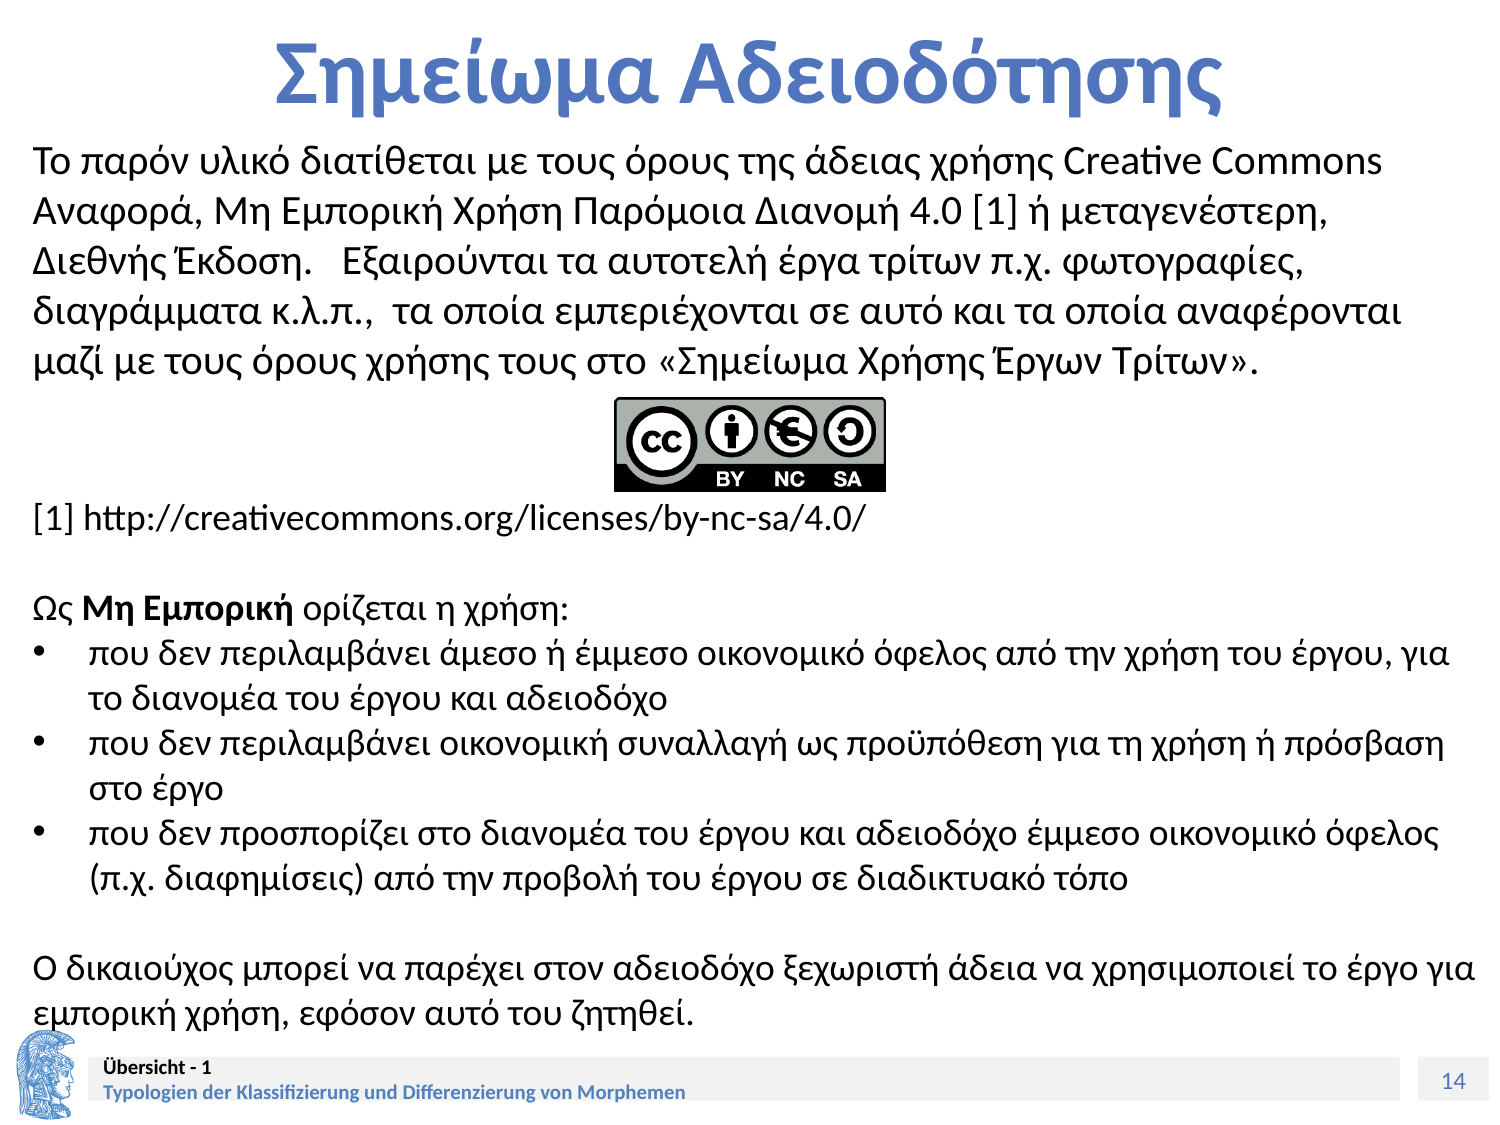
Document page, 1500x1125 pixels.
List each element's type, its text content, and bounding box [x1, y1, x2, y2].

picture [614, 396, 886, 492]
picture [9, 1026, 81, 1120]
text_box [1] http://creativecommons.org/licenses/by-nc-sa/4.0/ Ως Μη Εμπορική ορίζεται η χρήση: που δεν περιλαμβάνει άμεσο ή έμμεσο οικονομικό όφελος από την χρήση του έργου, για το διανομέα του έργου και αδειοδόχο που δεν περιλαμβάνει οικονομική συναλλαγή ως προϋπόθεση για τη χρήση ή πρόσβαση στο έργο που δεν προσπορίζει στο διανομέα του έργου και αδειοδόχο έμμεσο οικονομικό όφελος (π.χ. διαφημίσεις) από την προβολή του έργου σε διαδικτυακό τόπο Ο δικαιούχος μπορεί να παρέχει στον αδειοδόχο ξεχωριστή άδεια να χρησιμοποιεί το έργο για εμπορική χρήση, εφόσον αυτό του ζητηθεί. [17, 479, 1500, 1047]
list Το παρόν υλικό διατίθεται με τους όρους της άδειας χρήσης Creative Commons Αναφορά, Μη Εμπορική Χρήση Παρόμοια Διανομή 4.0 [1] ή μεταγενέστερη, Διεθνής Έκδοση. Εξαιρούνται τα αυτοτελή έργα τρίτων π.χ. φωτογραφίες, διαγράμματα κ.λ.π., τα οποία εμπεριέχονται σε αυτό και τα οποία αναφέρονται μαζί με τους όρους χρήσης τους στο «Σημείωμα Χρήσης Έργων Τρίτων». [17, 125, 1483, 362]
title Σημείωμα Αδειοδότησης [75, 0, 1425, 125]
